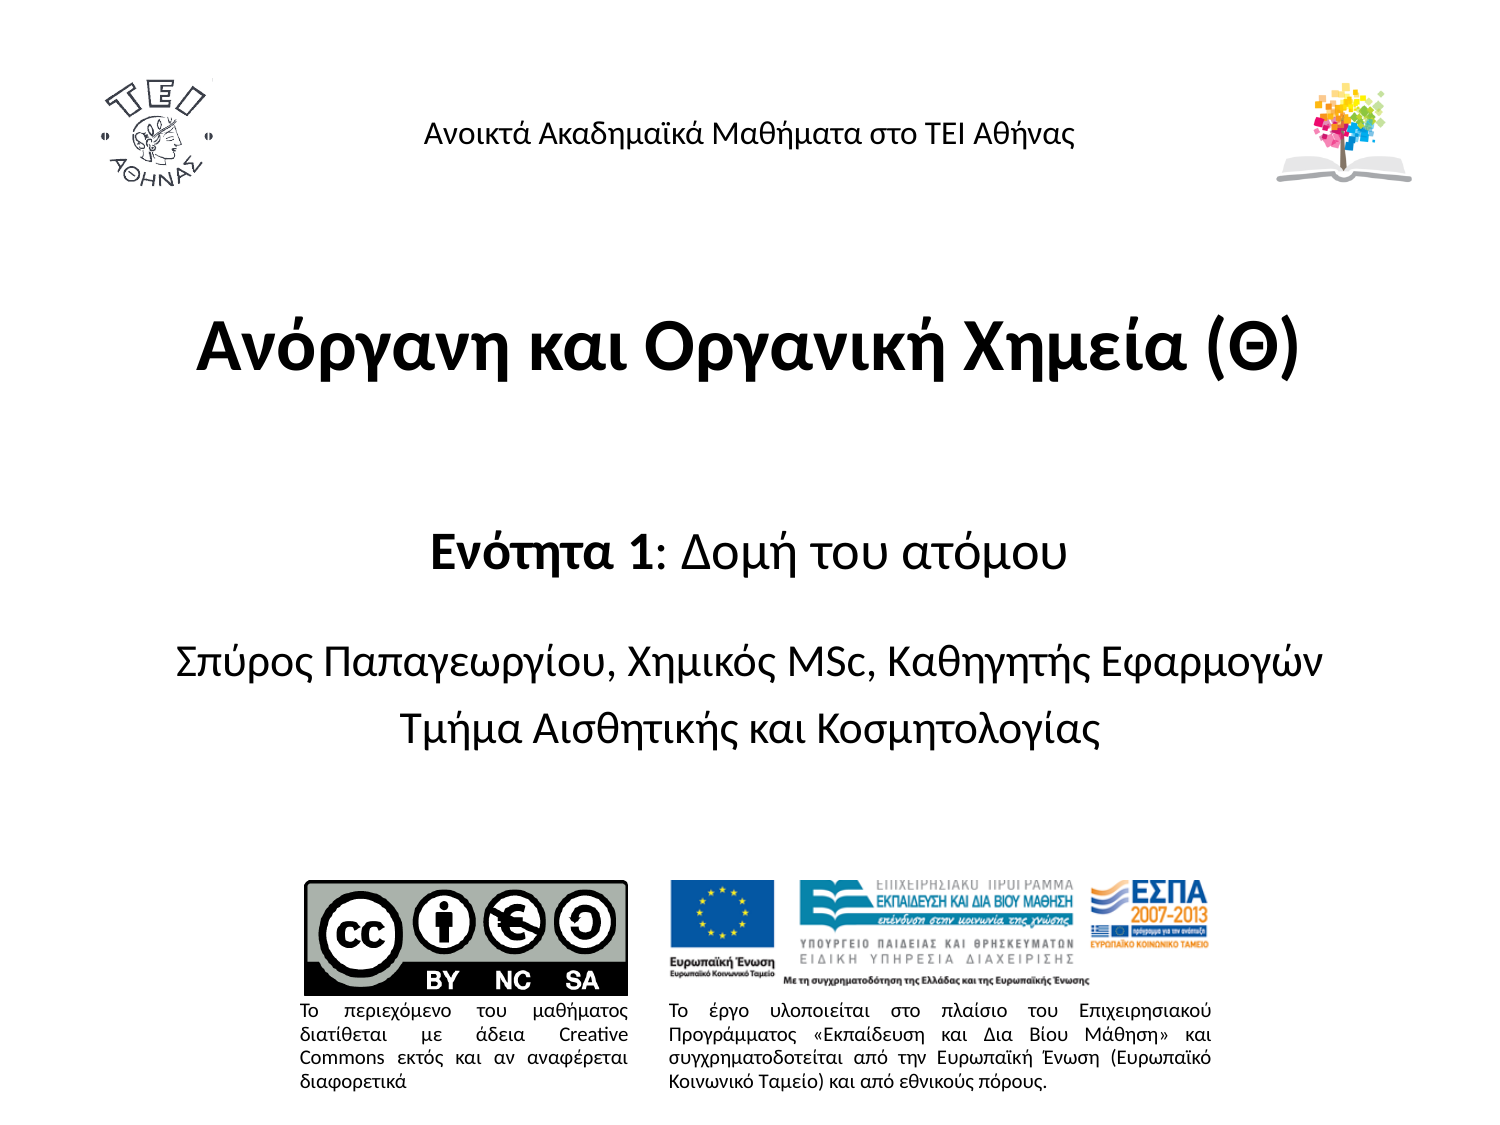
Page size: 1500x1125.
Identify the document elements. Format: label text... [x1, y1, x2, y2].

title Ανόργανη και Οργανική Χημεία (Θ) [112, 219, 1388, 461]
picture [100, 77, 213, 193]
picture [1273, 77, 1414, 185]
subtitle Ενότητα 1: Δομή του ατόμου Σπύρος Παπαγεωργίου, Χημικός MSc, Καθηγητής Εφαρμογών Τμήμα Αισθητικής και Κοσμητολογίας [0, 507, 1500, 846]
text_box Ανοικτά Ακαδημαϊκά Μαθήματα στο ΤΕΙ Αθήνας [217, 103, 1268, 159]
table_header Το περιεχόμενο του μαθήματος διατίθεται με άδεια Creative Commons εκτός και αν αναφέρεται διαφορετικά [289, 999, 640, 1125]
picture [303, 880, 628, 996]
picture [663, 880, 1214, 996]
table_header Το έργο υλοποιείται στο πλαίσιο του Επιχειρησιακού Προγράμματος «Εκπαίδευση και Δια Βίου Μάθηση» και συγχρηματοδοτείται από την Ευρωπαϊκή Ένωση (Ευρωπαϊκό Κοινωνικό Ταμείο) και από εθνικούς πόρους. [640, 999, 1223, 1125]
